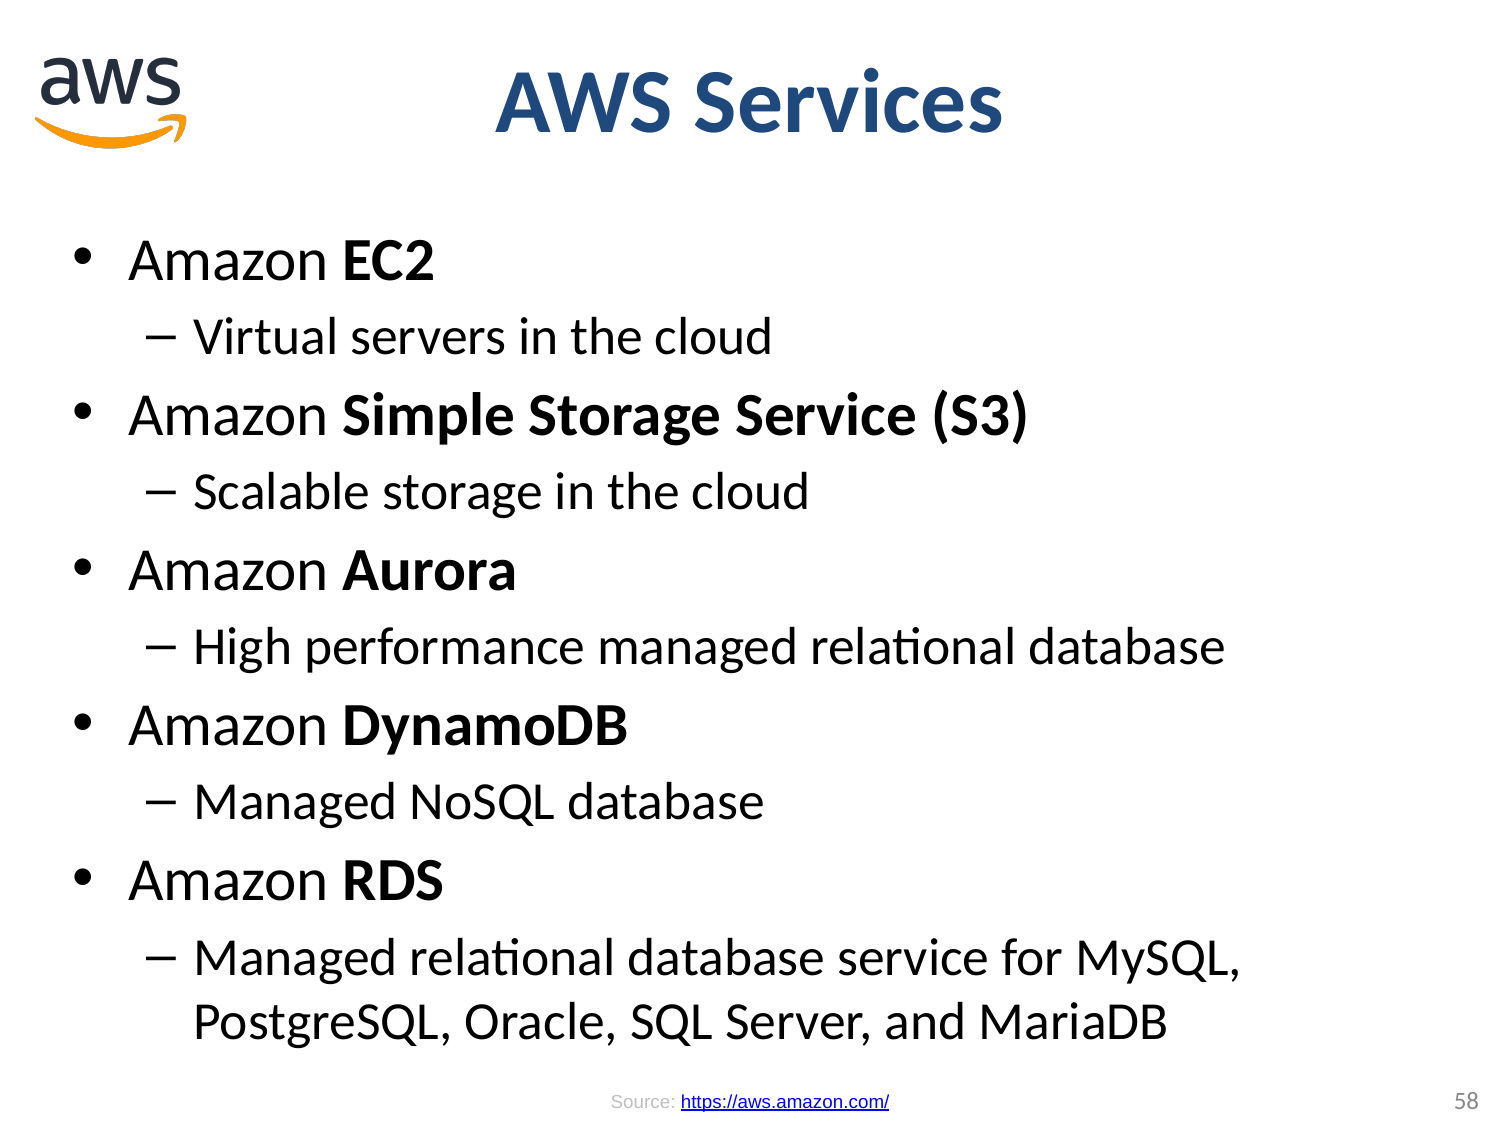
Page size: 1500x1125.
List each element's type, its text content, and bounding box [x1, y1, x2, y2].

text_box Source: https://aws.amazon.com/ [177, 1082, 1323, 1120]
title AWS Services [75, 19, 1425, 173]
picture [33, 57, 188, 150]
list Amazon EC2 Virtual servers in the cloud Amazon Simple Storage Service (S3) Scalable storage in the cloud Amazon Aurora High performance managed relational database Amazon DynamoDB Managed NoSQL database Amazon RDS Managed relational database service for MySQL, PostgreSQL, Oracle, SQL Server, and MariaDB [57, 211, 1446, 1061]
slide_number 58 [1144, 1069, 1495, 1125]
